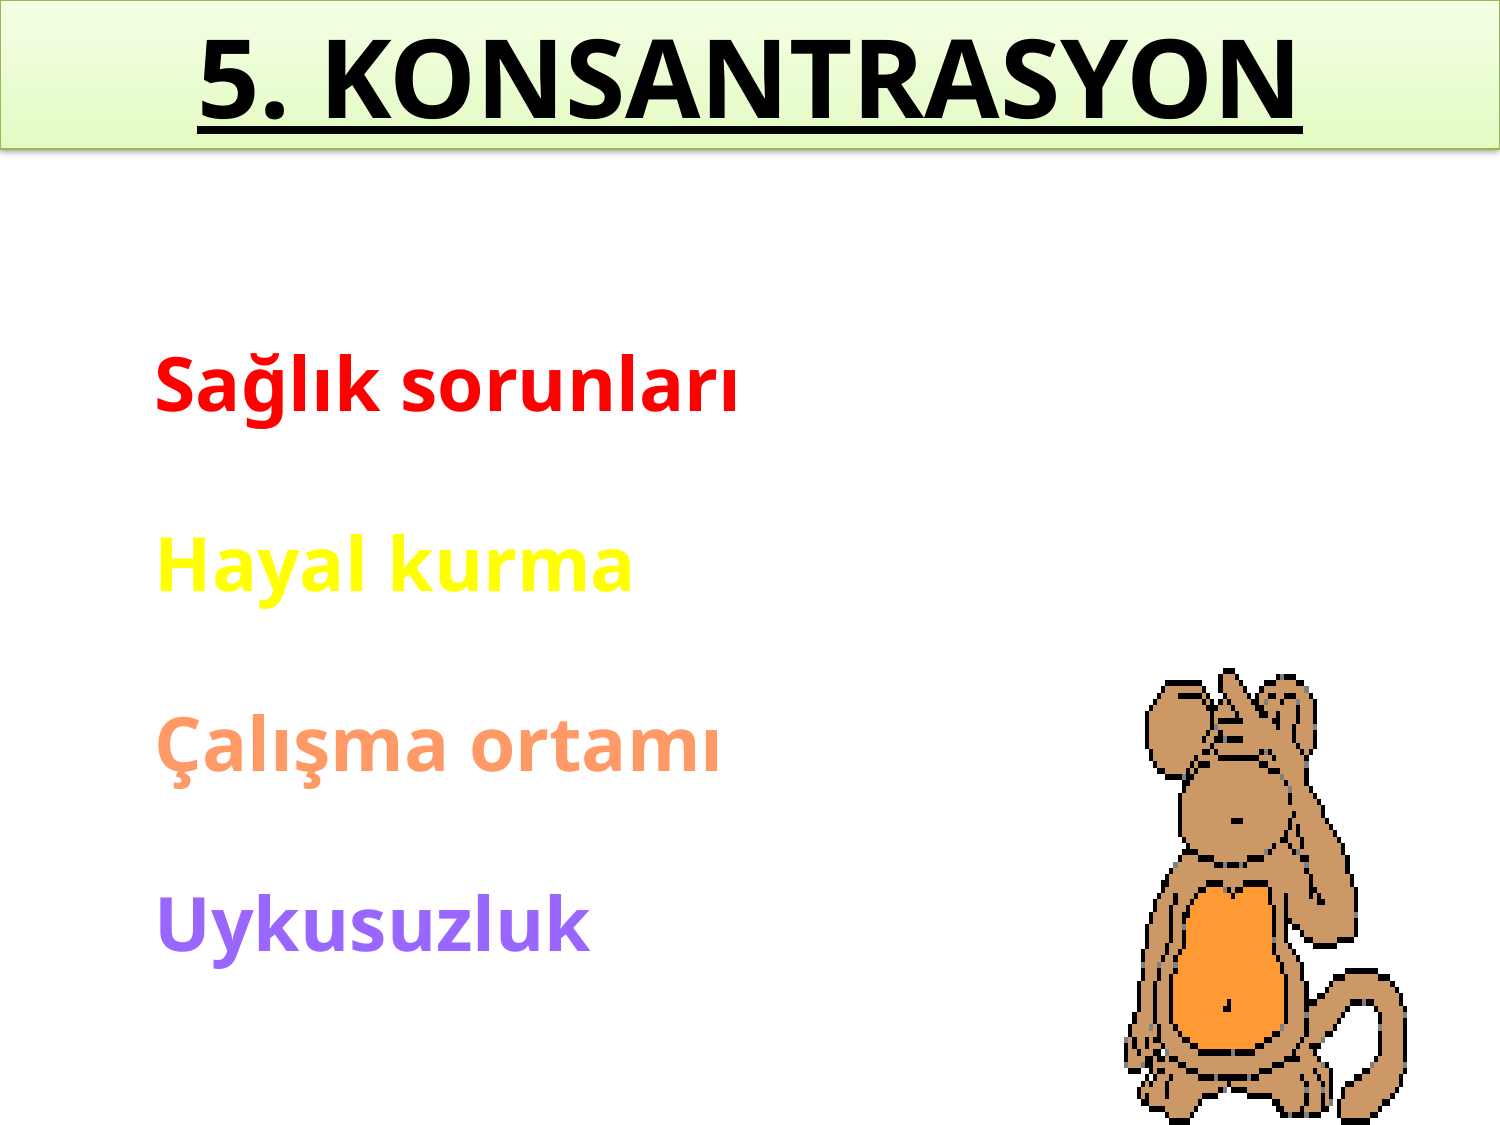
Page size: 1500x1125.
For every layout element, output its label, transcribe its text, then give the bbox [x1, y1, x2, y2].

title 5. KONSANTRASYON [0, 0, 1500, 150]
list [1092, 668, 1436, 1125]
text_box Sağlık sorunları Hayal kurma Çalışma ortamı Uykusuzluk [53, 148, 1329, 1064]
